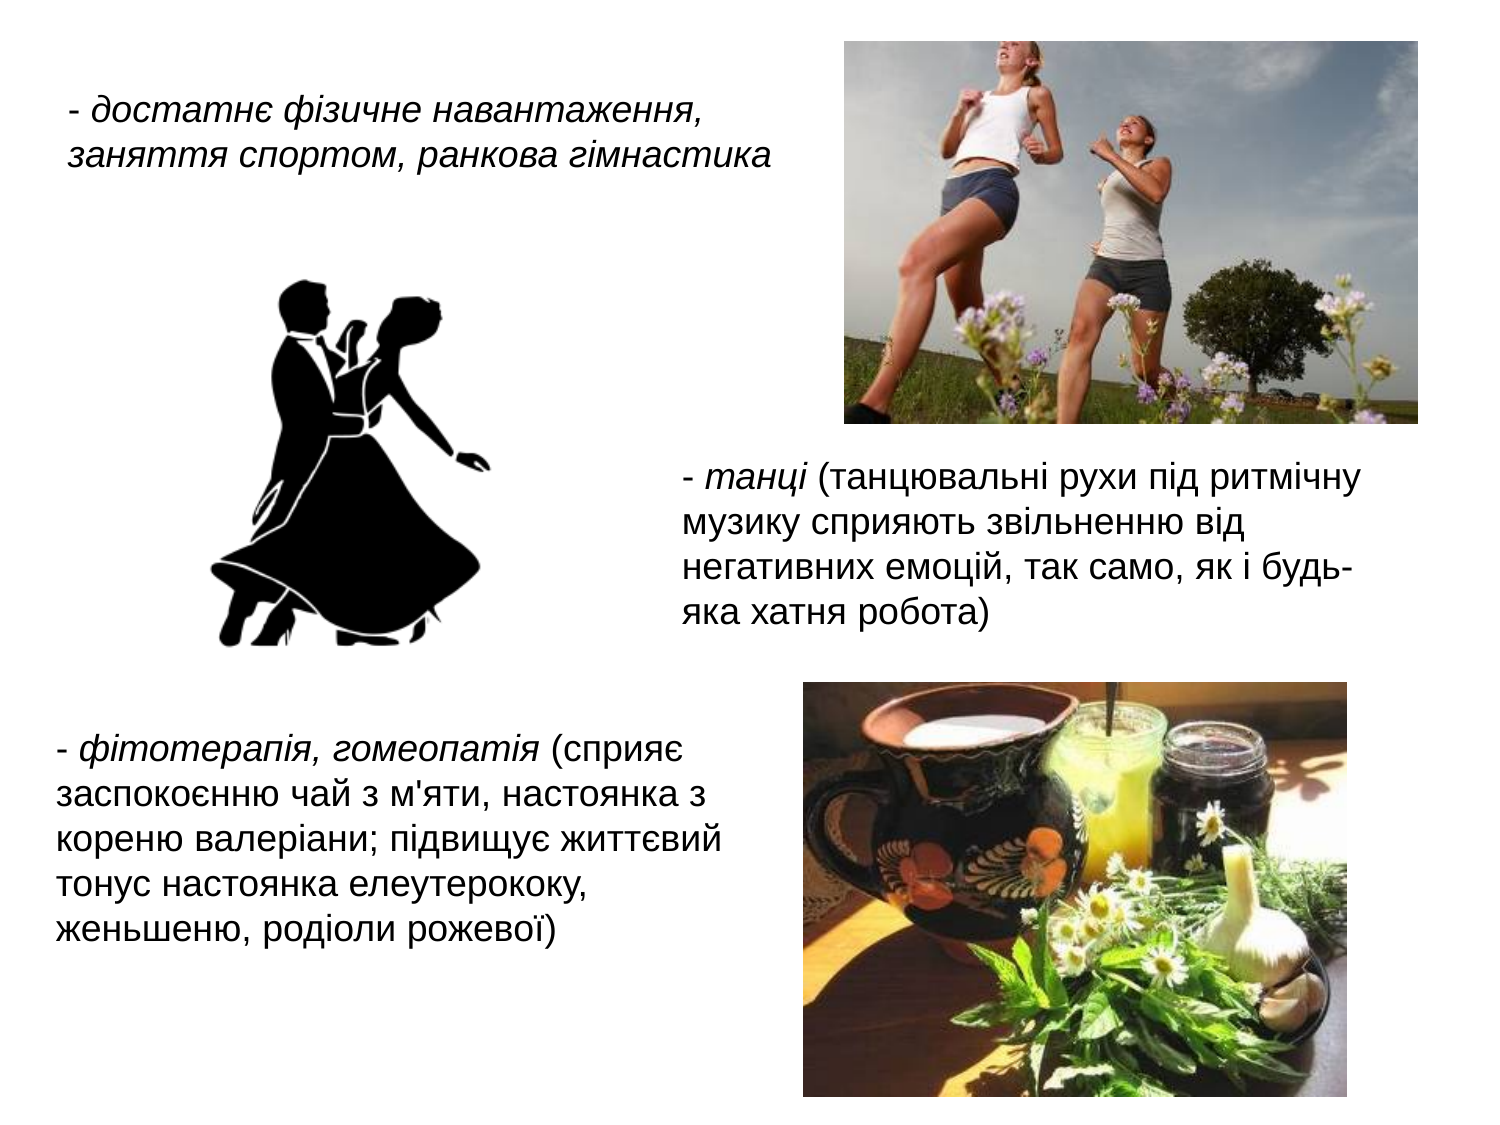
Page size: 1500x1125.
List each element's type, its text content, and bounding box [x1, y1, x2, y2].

text_box - достатнє фізичне навантаження, заняття спортом, ранкова гімнастика [53, 78, 804, 228]
text_box - танці (танцювальні рухи під ритмічну музику сприяють звільненню від негативних емоцій, так само, як і будь-яка хатня робота) [667, 444, 1418, 684]
text_box - фітотерапія, гомеопатія (сприяє заспокоєнню чай з м'яти, настоянка з кореню валеріани; підвищує життєвий тонус настоянка елеутерококу, женьшеню, родіоли рожевої) [41, 716, 792, 1001]
picture [802, 681, 1348, 1097]
picture [844, 41, 1418, 424]
picture [190, 266, 504, 657]
